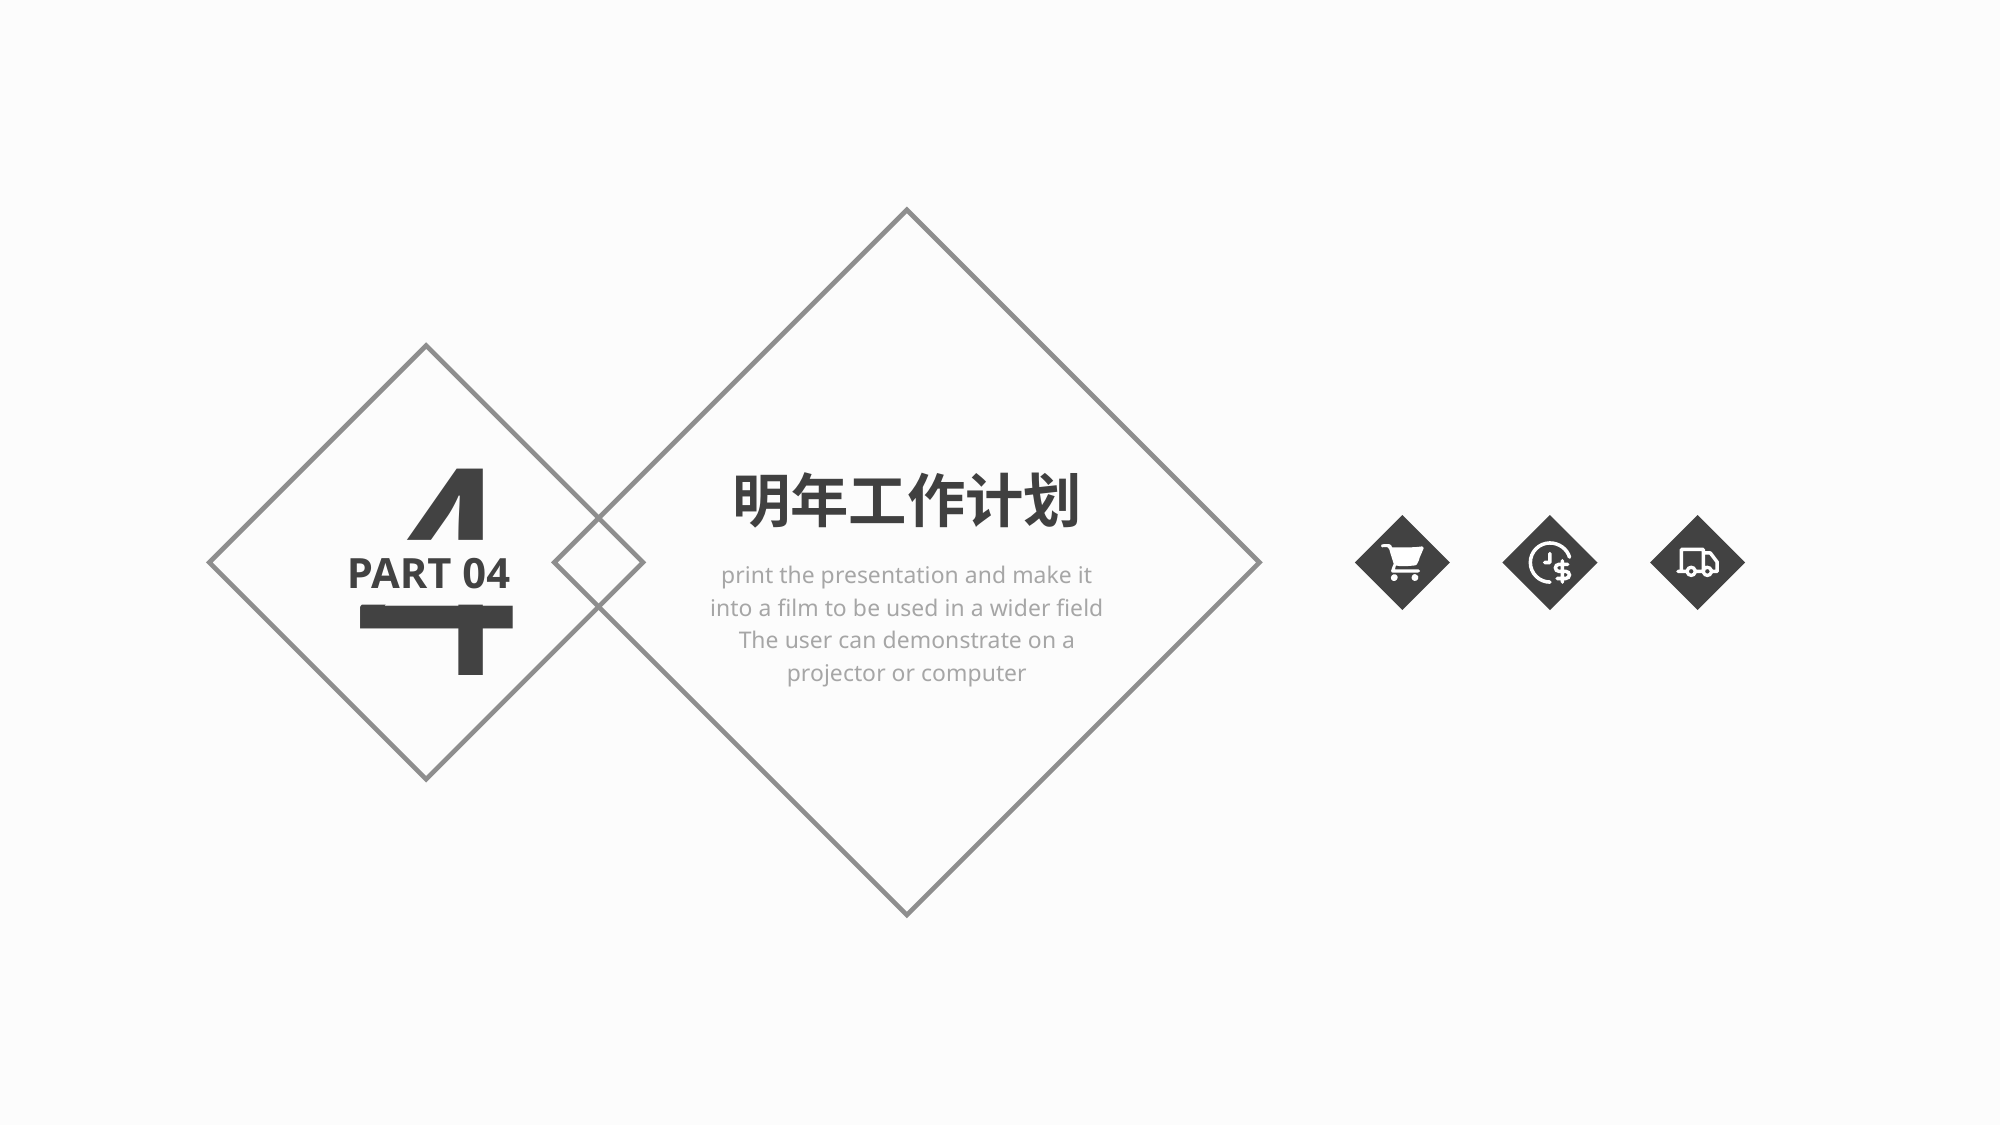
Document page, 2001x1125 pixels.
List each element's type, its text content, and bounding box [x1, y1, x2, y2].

text_box [513, 430, 598, 694]
text_box 4 [339, 380, 513, 539]
text_box [552, 529, 1261, 917]
text_box [207, 431, 339, 694]
text_box [1501, 513, 1599, 612]
text_box [1674, 546, 1721, 579]
text_box [659, 208, 1155, 456]
text_box [1527, 540, 1573, 586]
text_box [390, 344, 463, 380]
text_box [386, 741, 466, 781]
text_box [1648, 513, 1747, 612]
text_box PART 04 [328, 539, 529, 605]
text_box print the presentation and make it into a film to be used in a wider field The user can demonstrate on a projector or computer [684, 547, 1130, 694]
text_box [1379, 542, 1425, 583]
text_box 4 [339, 605, 513, 741]
text_box 明年工作计划 [586, 456, 1228, 542]
text_box [1353, 513, 1452, 612]
